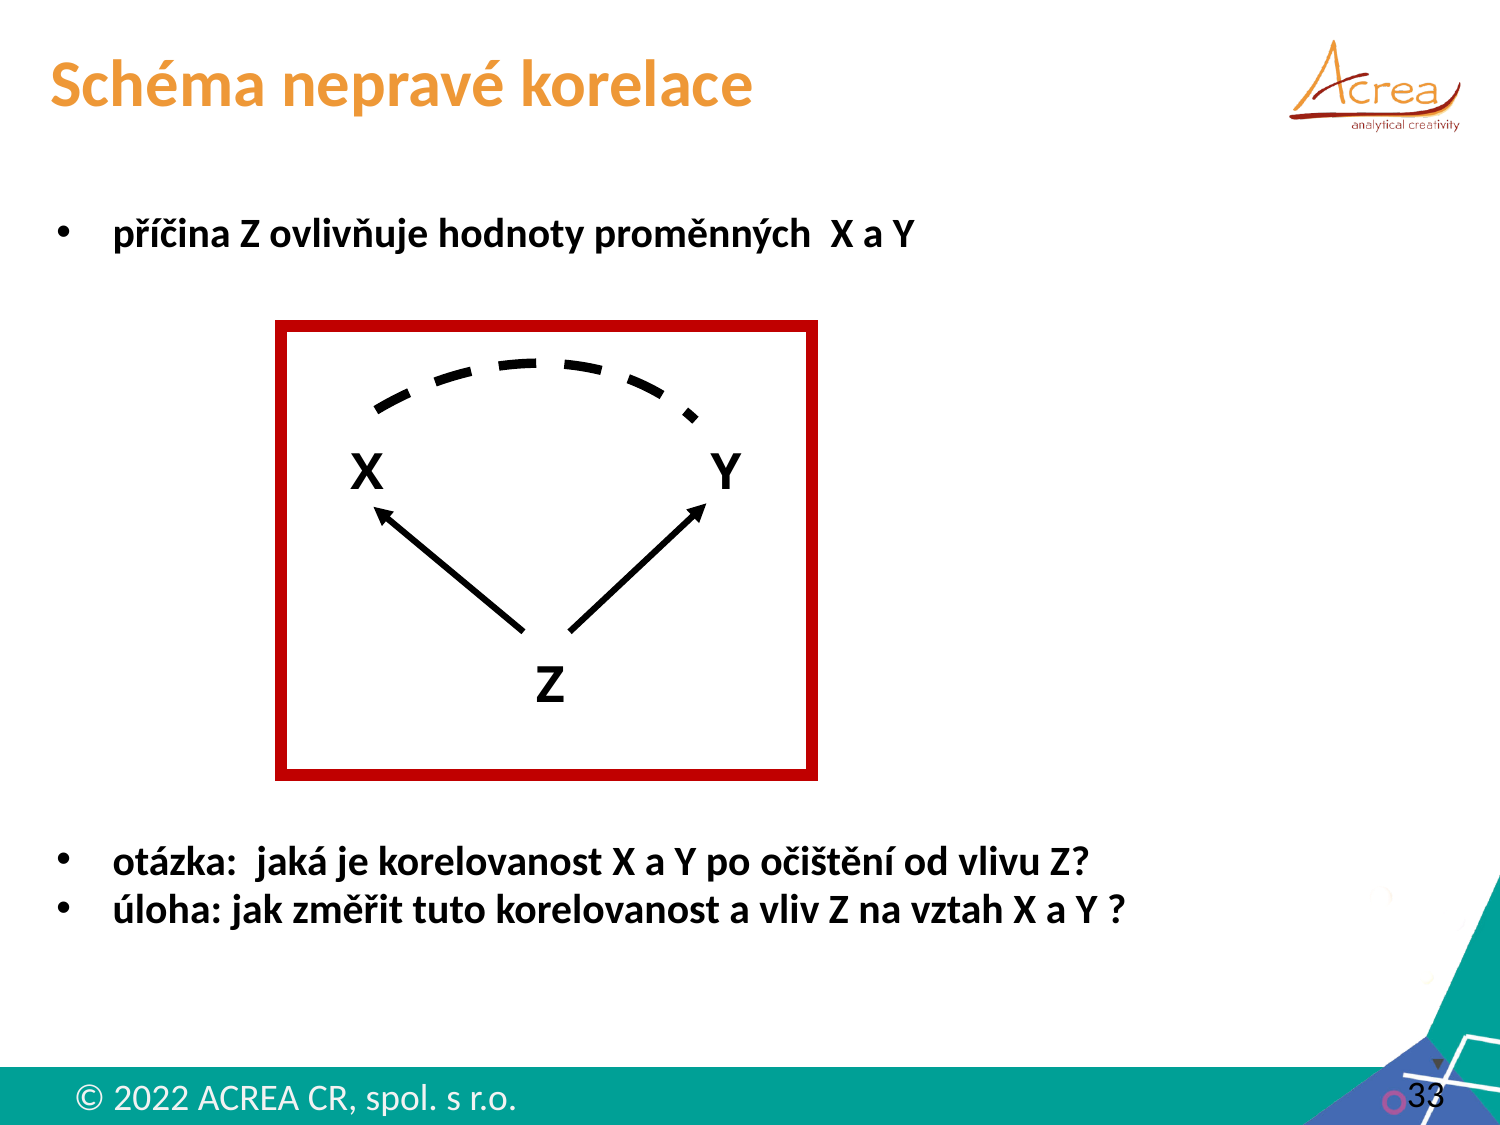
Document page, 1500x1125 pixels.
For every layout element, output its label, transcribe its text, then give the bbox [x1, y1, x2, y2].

picture [1280, 853, 1500, 1125]
slide_number 33 [1392, 1062, 1500, 1123]
text_box Y [695, 432, 750, 507]
text_box [375, 363, 696, 609]
list příčina Z ovlivňuje hodnoty proměnných X a Y otázka: jaká je korelovanost X a Y po očištění od vlivu Z? úloha: jak změřit tuto korelovanost a vliv Z na vztah X a Y ? [41, 208, 1209, 966]
text_box X [335, 432, 390, 507]
text_box Z [520, 645, 576, 720]
title Schéma nepravé korelace [35, 35, 1276, 124]
text_box [281, 326, 812, 775]
picture [1249, 10, 1500, 161]
